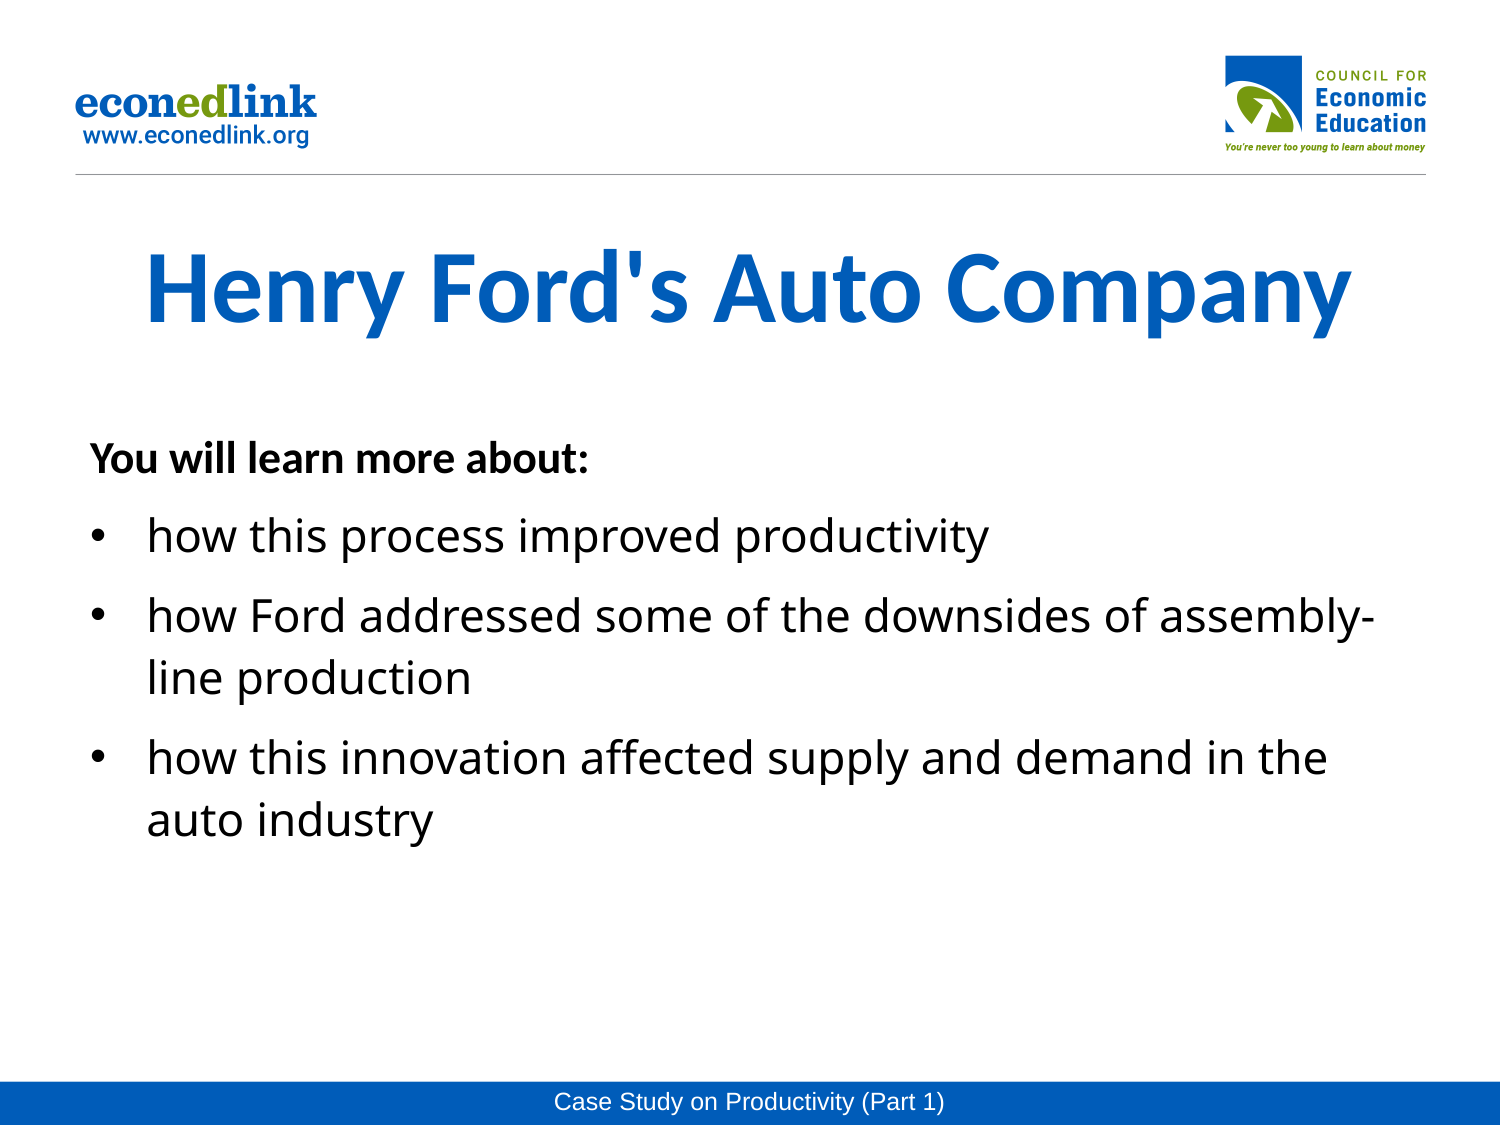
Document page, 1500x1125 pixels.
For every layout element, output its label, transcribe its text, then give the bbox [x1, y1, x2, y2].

title Henry Ford's Auto Company [74, 187, 1426, 376]
picture [0, 0, 1500, 1125]
list You will learn more about: how this process improved productivity how Ford addressed some of the downsides of assembly-line production how this innovation affected supply and demand in the auto industry [74, 412, 1426, 1033]
